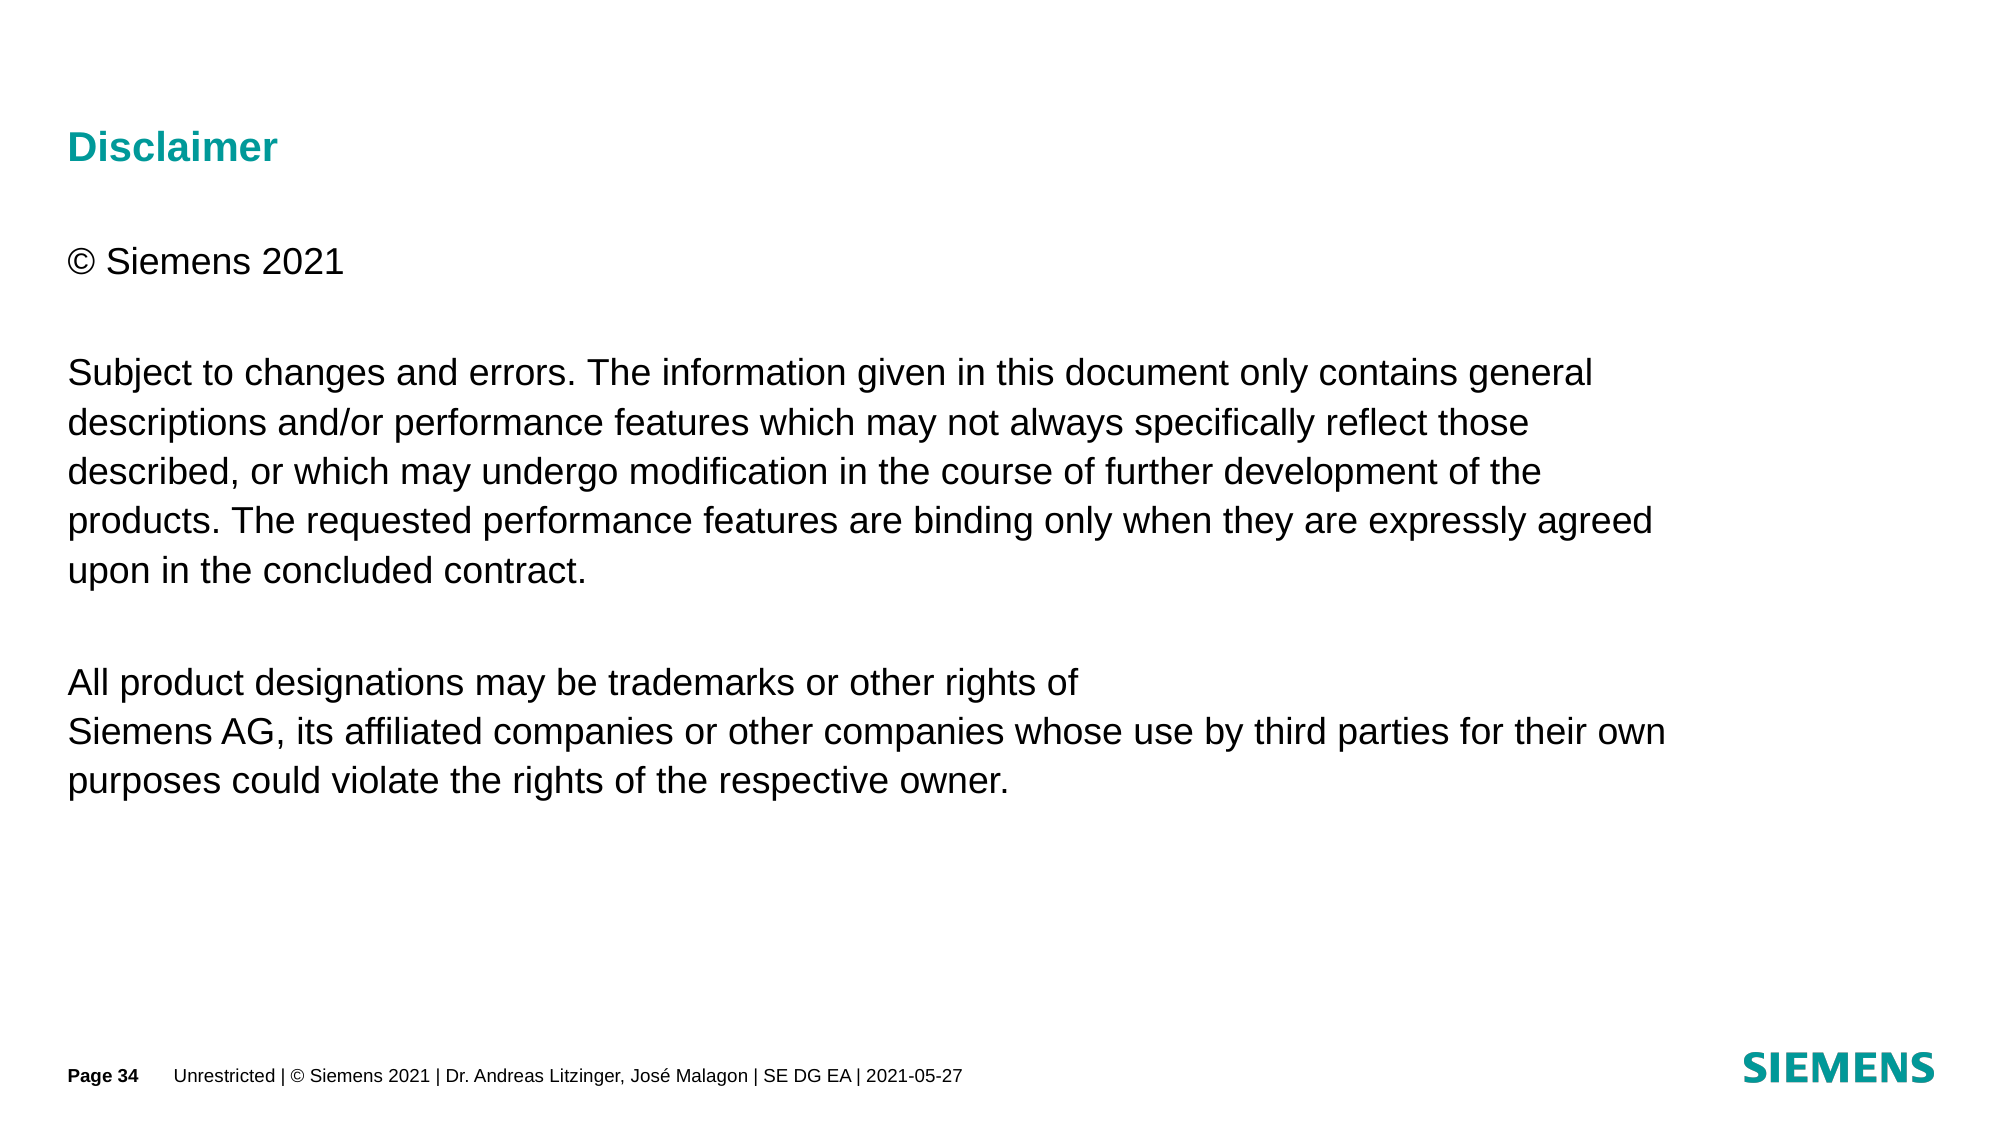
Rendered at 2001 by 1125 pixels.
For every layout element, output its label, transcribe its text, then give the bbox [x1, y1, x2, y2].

picture [1744, 1052, 1934, 1083]
list © Siemens 2021 Subject to changes and errors. The information given in this document only contains general descriptions and/or performance features which may not always specifically reflect those described, or which may undergo modification in the course of further development of the products. The requested performance features are binding only when they are expressly agreed upon in the concluded contract. All product designations may be trademarks or other rights of Siemens AG, its affiliated companies or other companies whose use by third parties for their own purposes could violate the rights of the respective owner. [67, 232, 1686, 1012]
footer Unrestricted | © Siemens 2021 | Dr. Andreas Litzinger, José Malagon | SE DG EA | 2021-05-27 [174, 1035, 1686, 1125]
title Disclaimer [67, 78, 1686, 173]
slide_number Page 34 [67, 1035, 174, 1125]
